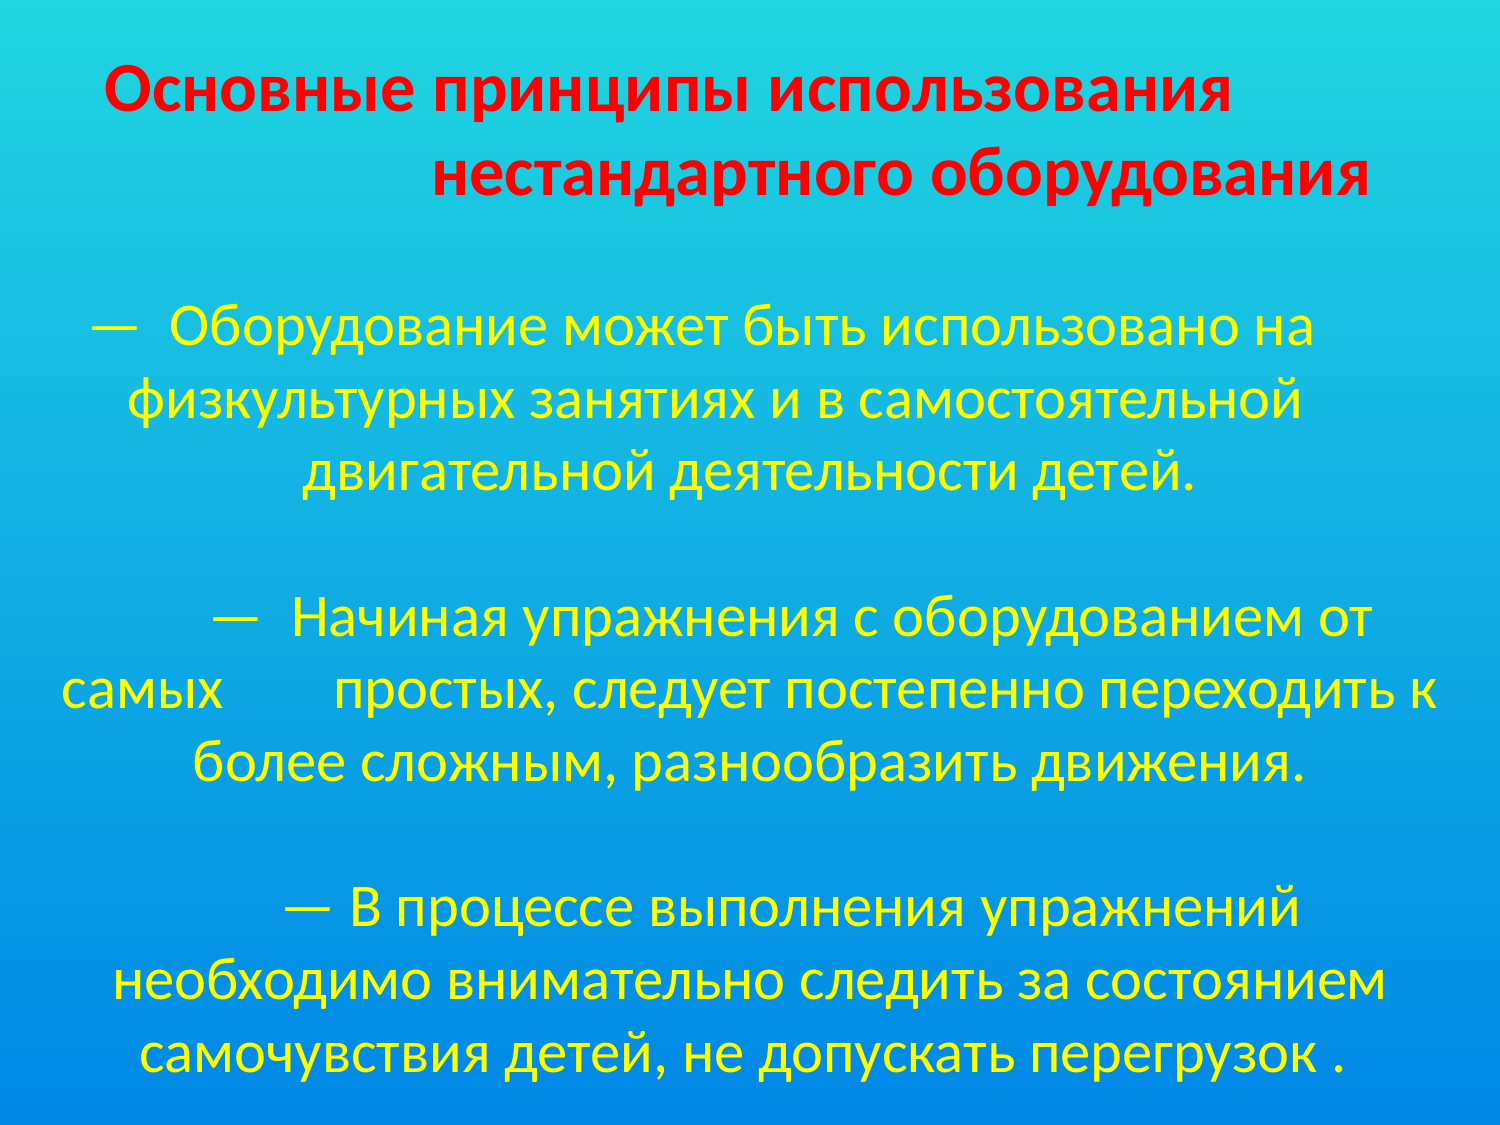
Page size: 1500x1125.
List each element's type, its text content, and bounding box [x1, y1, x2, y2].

title Основные принципы использования нестандартного оборудования — Оборудование может быть использовано на физкультурных занятиях и в самостоятельной двигательной деятельности детей. — Начиная упражнения с оборудованием от самых простых, следует постепенно переходить к более сложным, разнообразить движения. — В процессе выполнения упражнений необходимо внимательно следить за состоянием самочувствия детей, не допускать перегрузок . [37, 24, 1463, 1100]
